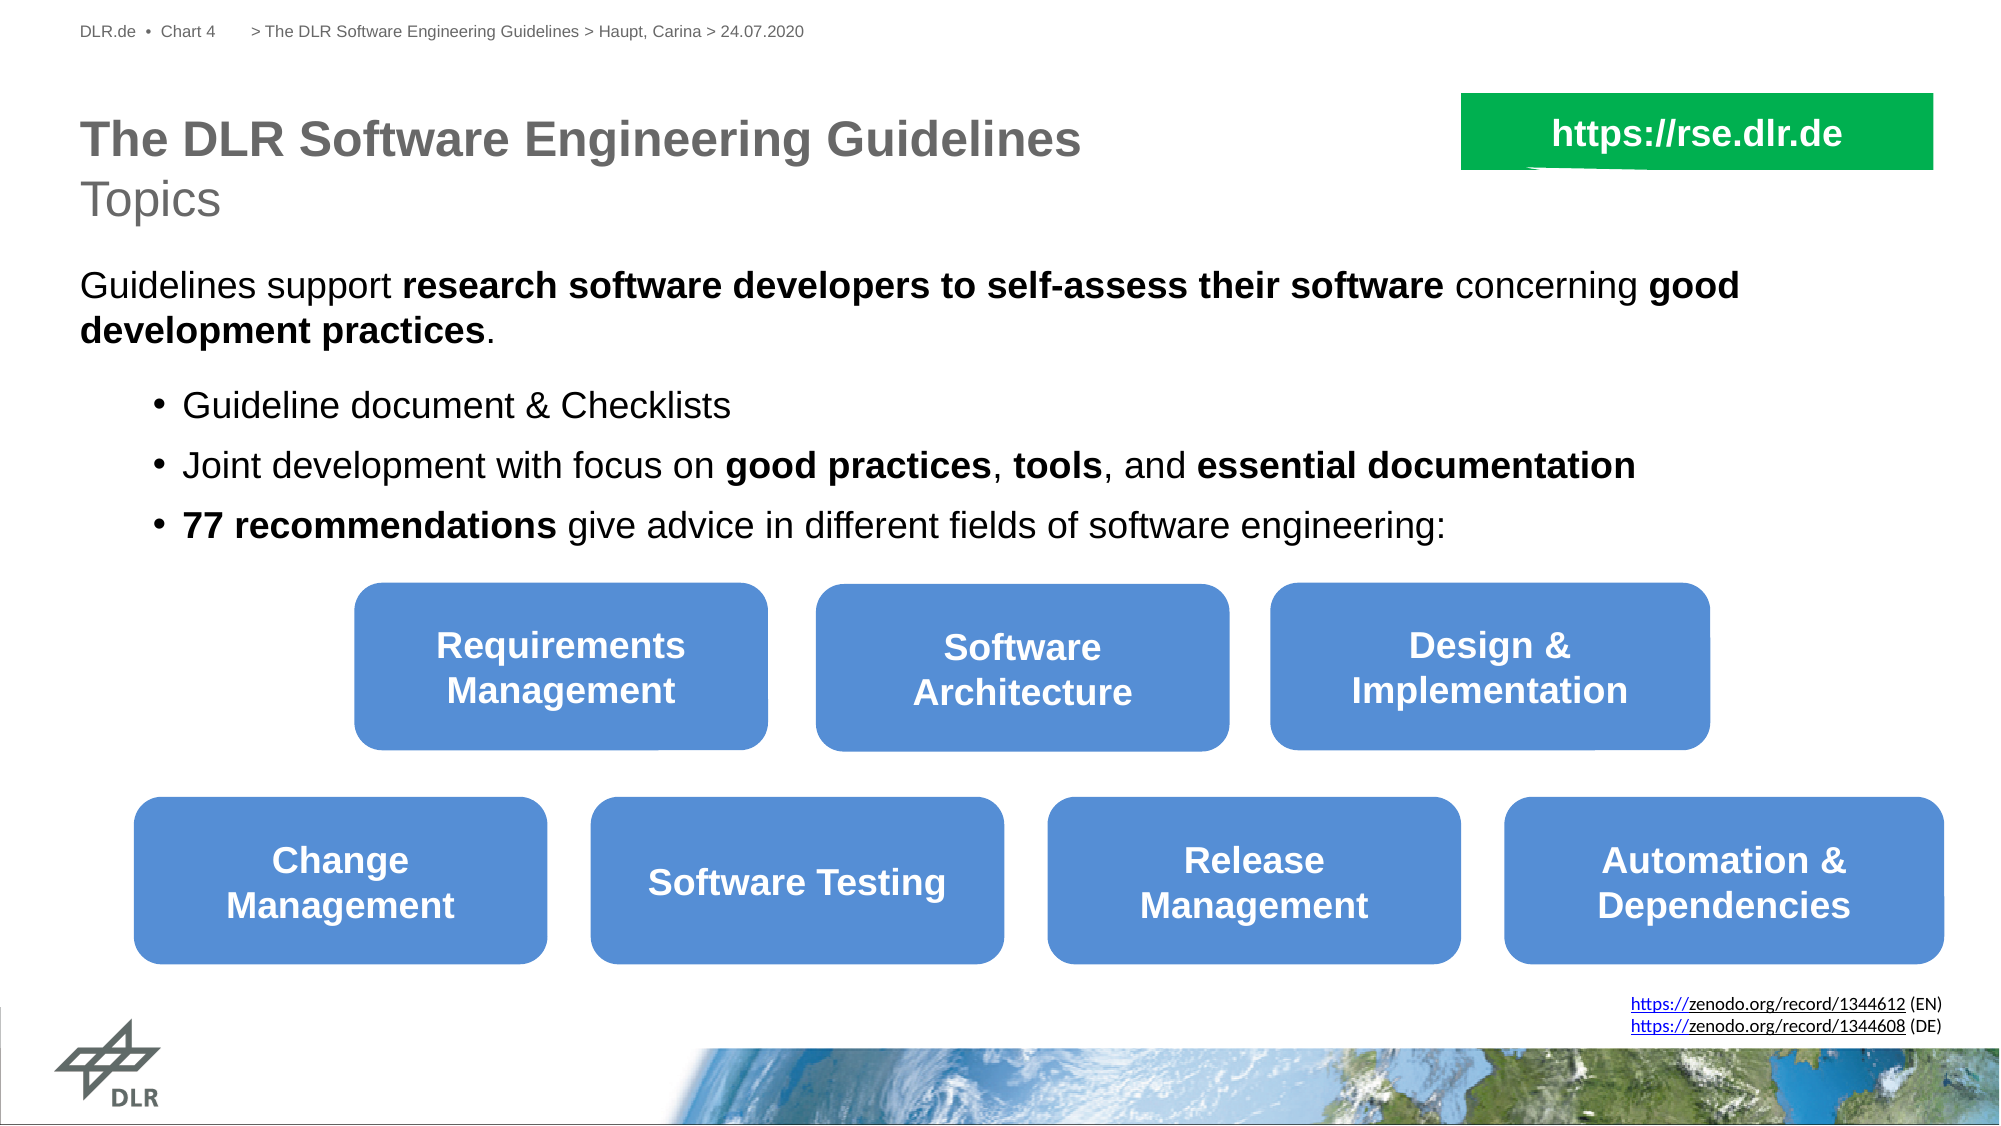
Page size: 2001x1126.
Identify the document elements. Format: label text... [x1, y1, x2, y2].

text_box Automation & Dependencies [1504, 796, 1945, 965]
picture [0, 1007, 2000, 1125]
text_box Software Testing [590, 796, 1005, 965]
text_box Design & Implementation [1270, 582, 1711, 751]
footer > The DLR Software Engineering Guidelines > Haupt, Carina > 24.07.2020 [251, 20, 1921, 45]
text_box Change Management [133, 796, 548, 965]
text_box Release Management [1047, 796, 1462, 965]
slide_number DLR.de • Chart 4 [79, 20, 251, 45]
text_box https://zenodo.org/record/1344612 (EN) https://zenodo.org/record/1344608 (DE) [1630, 991, 1943, 1037]
text_box Software Architecture [815, 583, 1230, 752]
list Guidelines support research software developers to self-assess their software concerning good development practices. Guideline document & Checklists Joint development with focus on good practices, tools, and essential documentation 77 recommendations give advice in different fields of software engineering: [79, 261, 1921, 973]
text_box Requirements Management [354, 582, 769, 751]
title The DLR Software Engineering Guidelines Topics [79, 106, 1921, 228]
text_box https://rse.dlr.de [1459, 91, 1936, 173]
